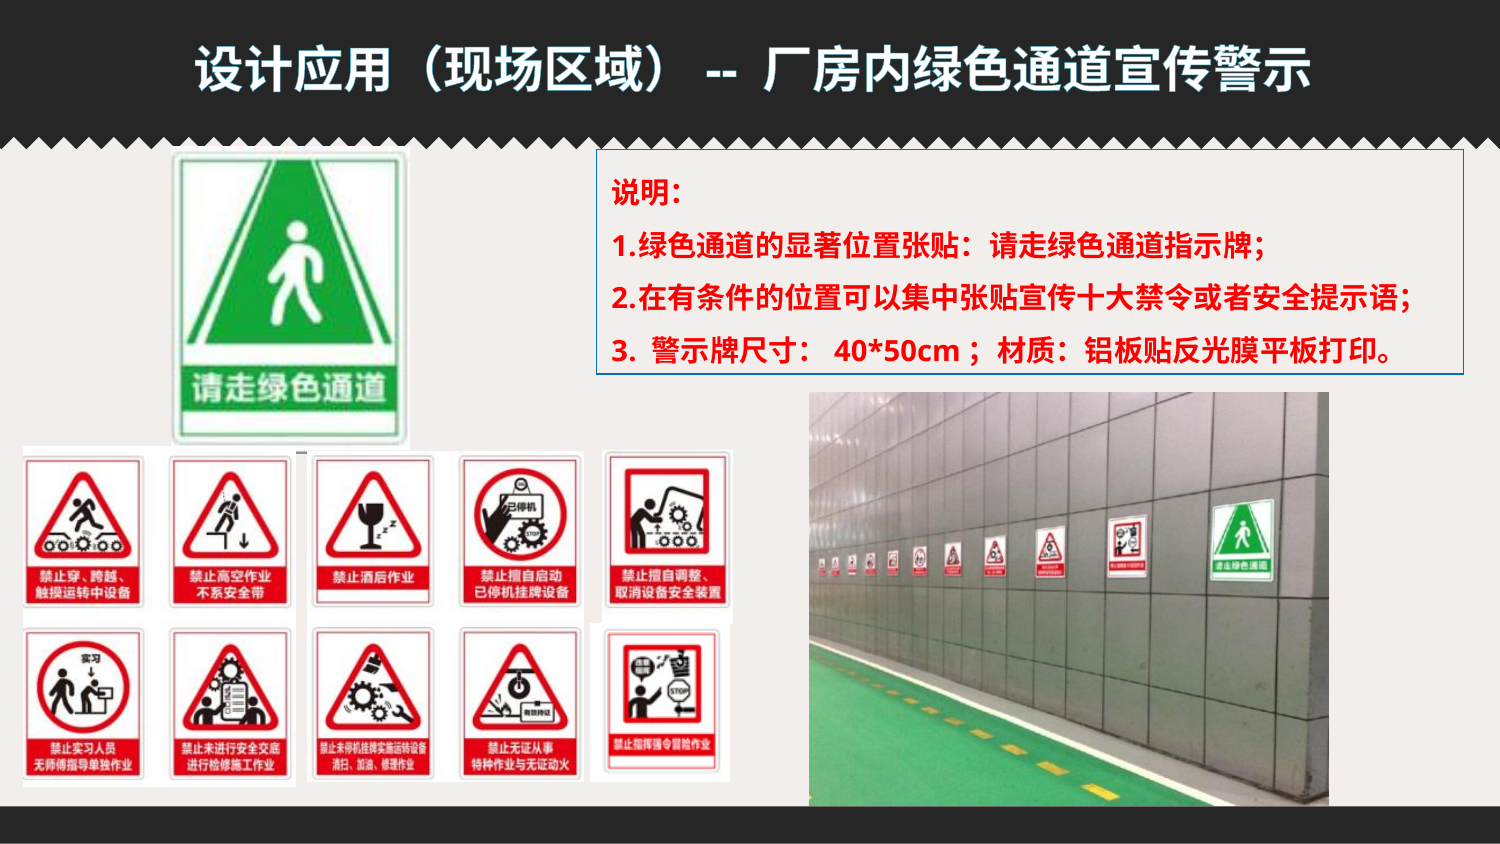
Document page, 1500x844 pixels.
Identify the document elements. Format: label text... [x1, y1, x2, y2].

text_box 说明： 绿色通道的显著位置张贴：请走绿色通道指示牌； 在有条件的位置可以集中张贴宣传十大禁令或者安全提示语； 警示牌尺寸：40*50cm；材质：铝板贴反光膜平板打印。 [596, 161, 1464, 375]
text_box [0, 0, 1500, 150]
picture [808, 391, 1330, 806]
picture [171, 146, 411, 446]
text_box [0, 804, 1500, 844]
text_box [23, 446, 733, 788]
